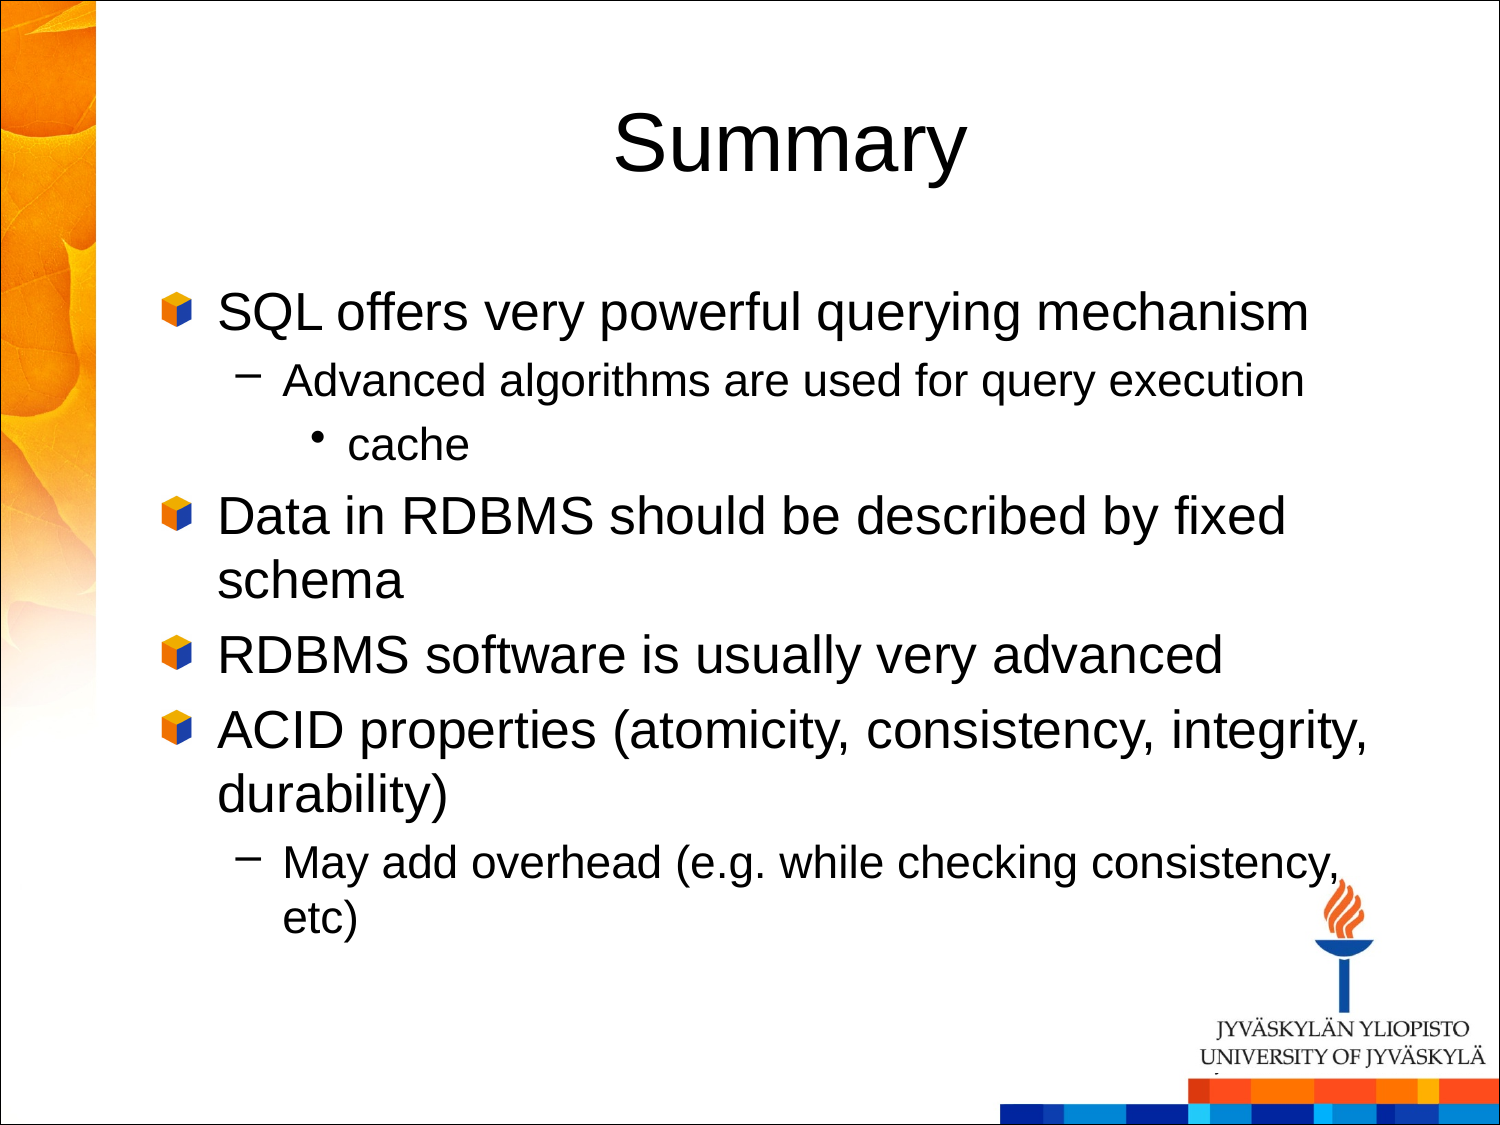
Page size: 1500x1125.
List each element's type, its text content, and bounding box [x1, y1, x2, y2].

list SQL offers very powerful querying mechanism Advanced algorithms are used for query execution cache Data in RDBMS should be described by fixed schema RDBMS software is usually very advanced ACID properties (atomicity, consistency, integrity, durability) May add overhead (e.g. while checking consistency, etc) [145, 269, 1436, 953]
title Summary [145, 44, 1436, 232]
picture [1, 1, 1499, 1124]
